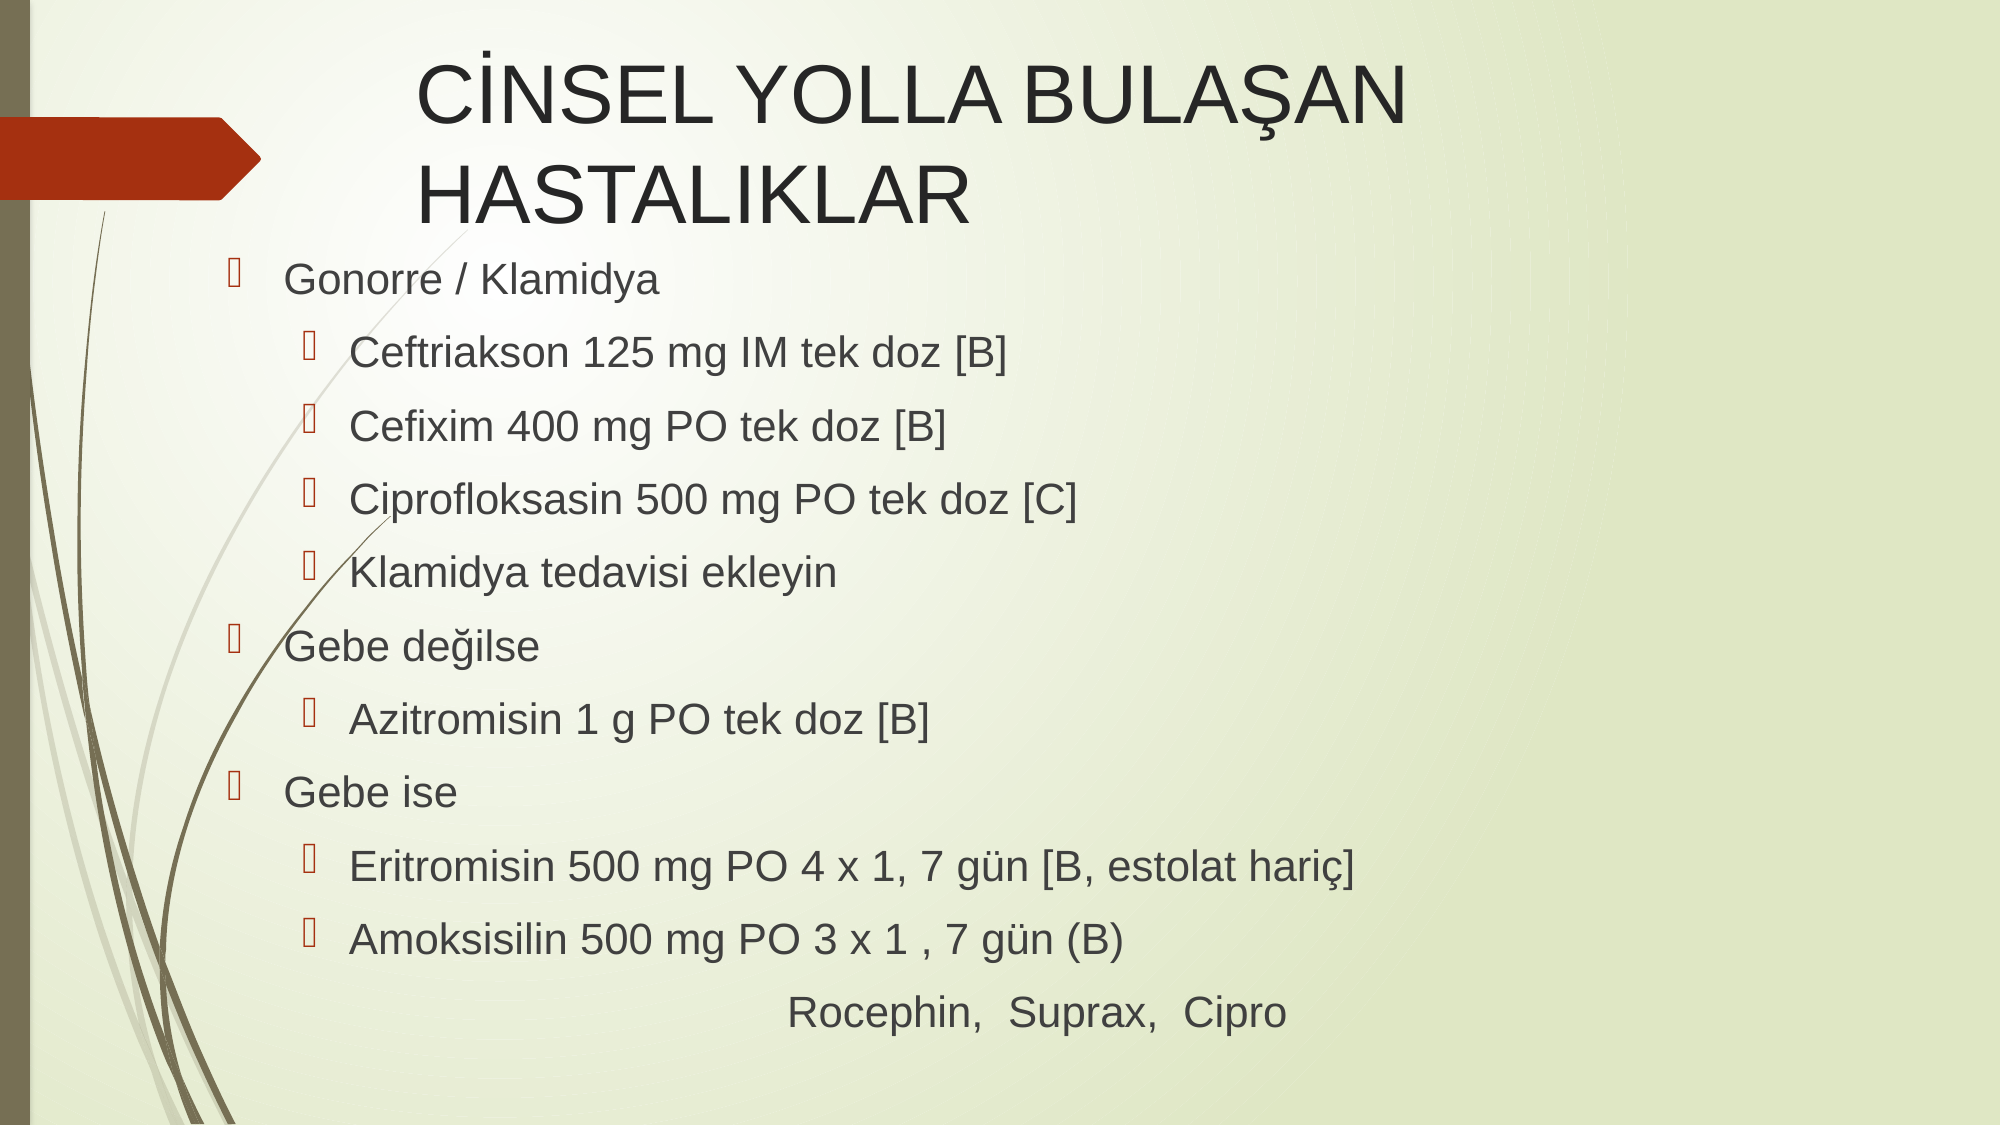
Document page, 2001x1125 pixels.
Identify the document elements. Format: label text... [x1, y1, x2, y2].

list Gonorre / Klamidya Ceftriakson 125 mg IM tek doz [B] Cefixim 400 mg PO tek doz [B] Ciprofloksasin 500 mg PO tek doz [C] Klamidya tedavisi ekleyin Gebe değilse Azitromisin 1 g PO tek doz [B] Gebe ise Eritromisin 500 mg PO 4 x 1, 7 gün [B, estolat hariç] Amoksisilin 500 mg PO 3 x 1 , 7 gün (B) Rocephin, Suprax, Cipro [212, 243, 1863, 1046]
title CİNSEL YOLLA BULAŞAN HASTALIKLAR [400, 32, 1863, 243]
